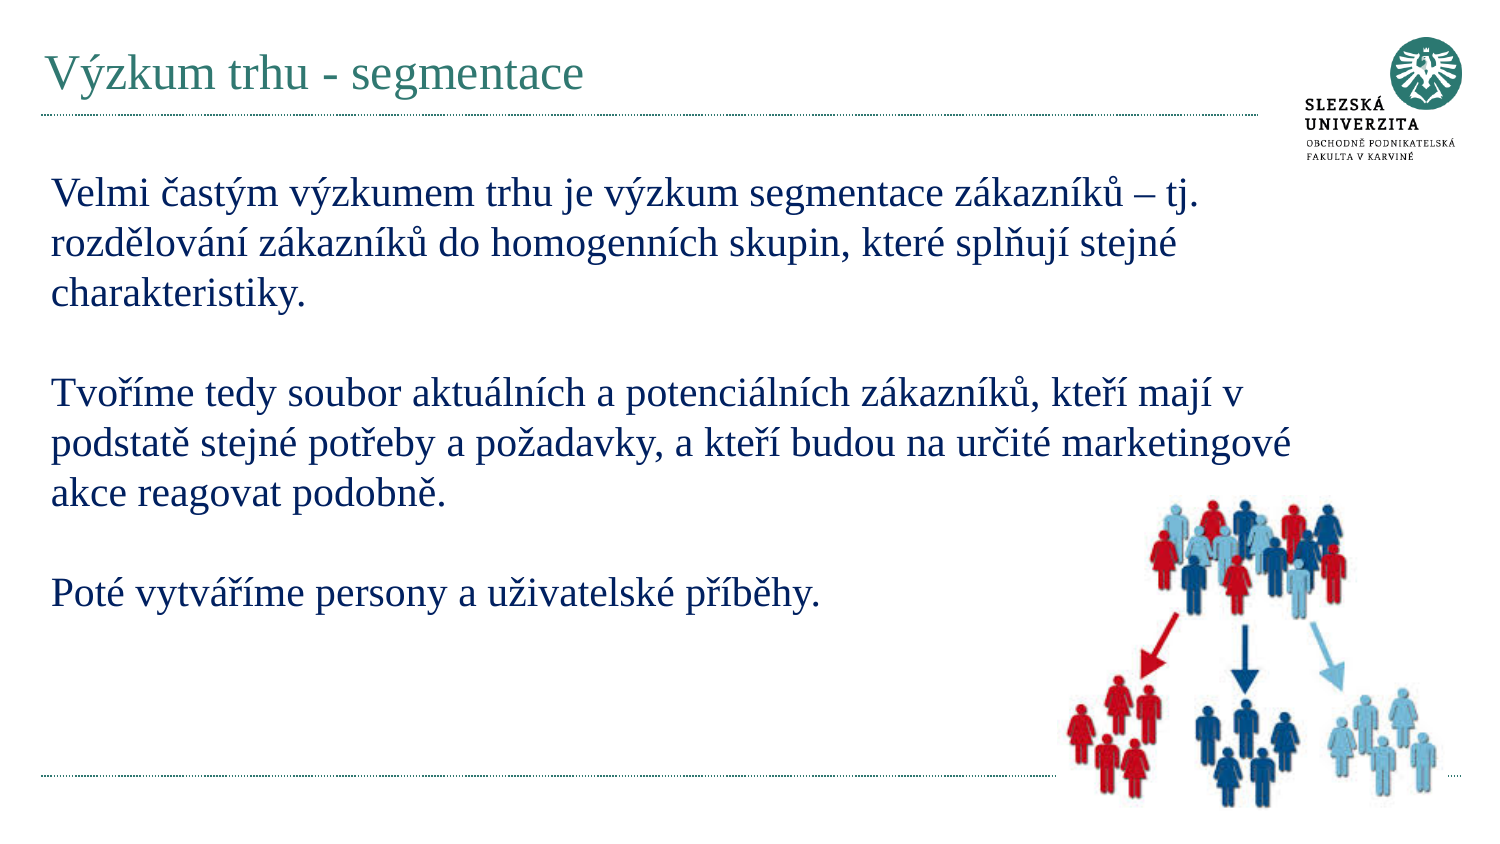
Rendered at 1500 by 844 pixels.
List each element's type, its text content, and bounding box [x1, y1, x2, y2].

list Velmi častým výzkumem trhu je výzkum segmentace zákazníků – tj. rozdělování zákazníků do homogenních skupin, které splňují stejné charakteristiky. Tvoříme tedy soubor aktuálních a potenciálních zákazníků, kteří mají v podstatě stejné potřeby a požadavky, a kteří budou na určité marketingové akce reagovat podobně. Poté vytváříme persony a uživatelské příběhy. [36, 157, 1324, 584]
picture [1305, 37, 1462, 160]
picture [1056, 494, 1449, 811]
title Výzkum trhu - segmentace [29, 32, 1117, 116]
